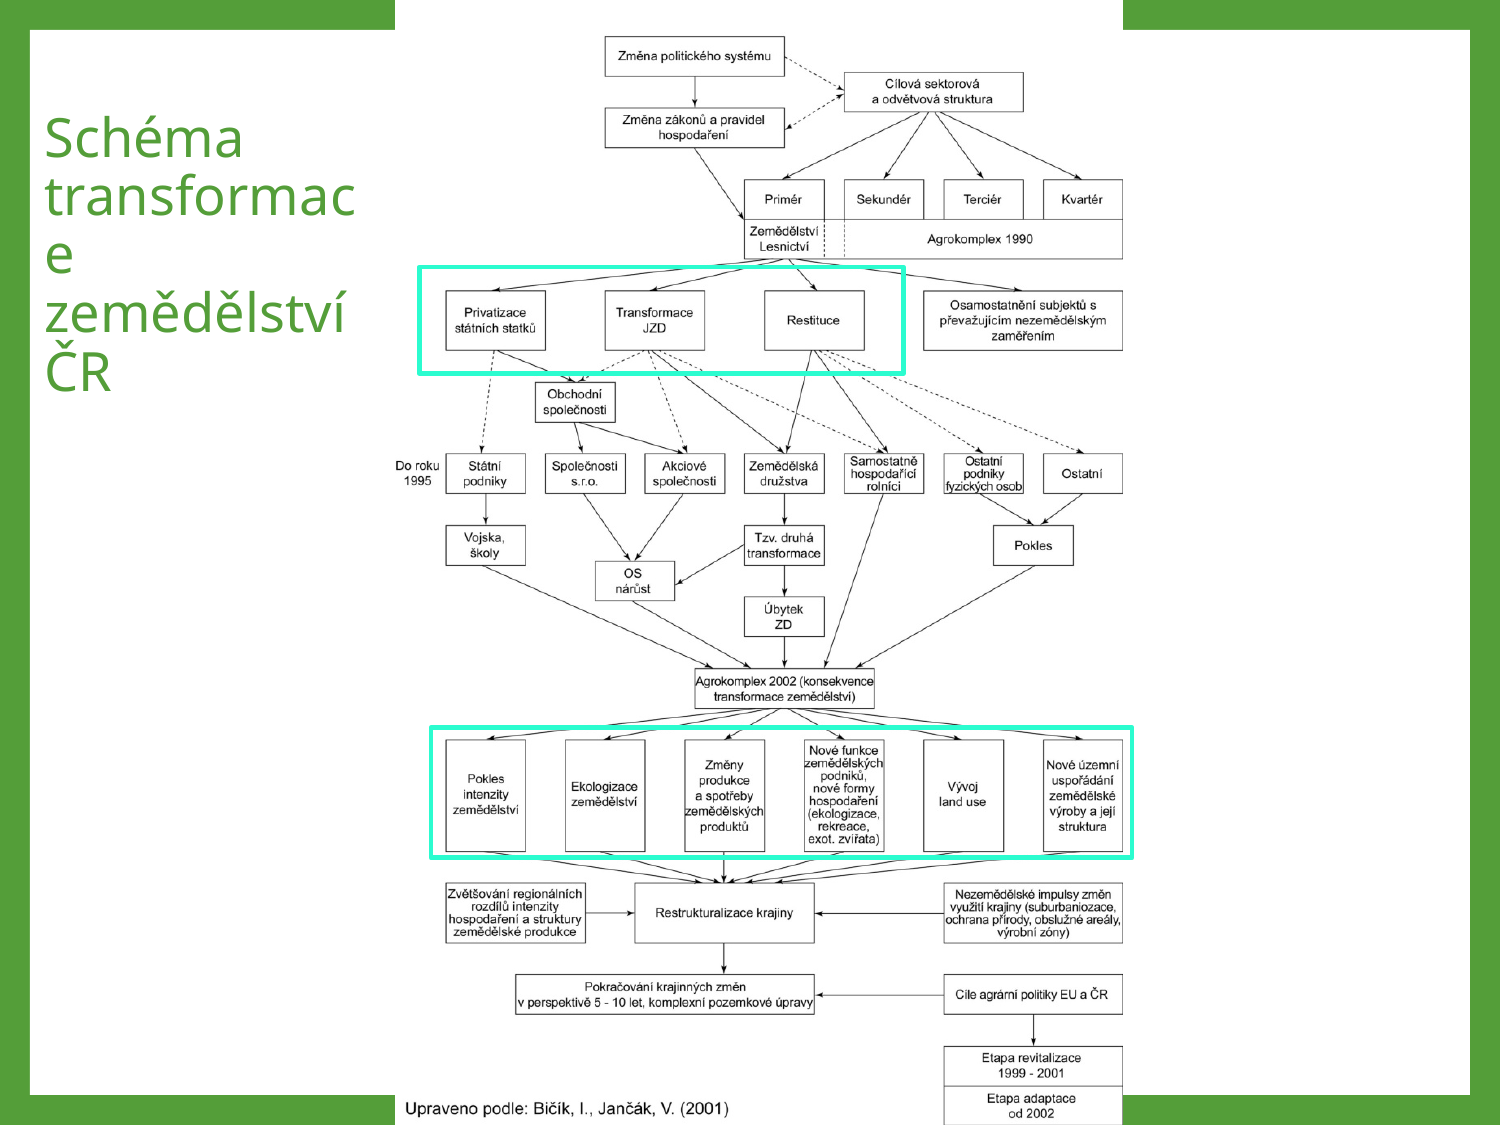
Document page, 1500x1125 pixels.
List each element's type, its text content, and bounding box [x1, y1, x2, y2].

picture [395, 0, 1123, 1125]
title Schéma transformace zemědělství ČR [29, 45, 386, 468]
text_box [1128, 726, 1134, 859]
